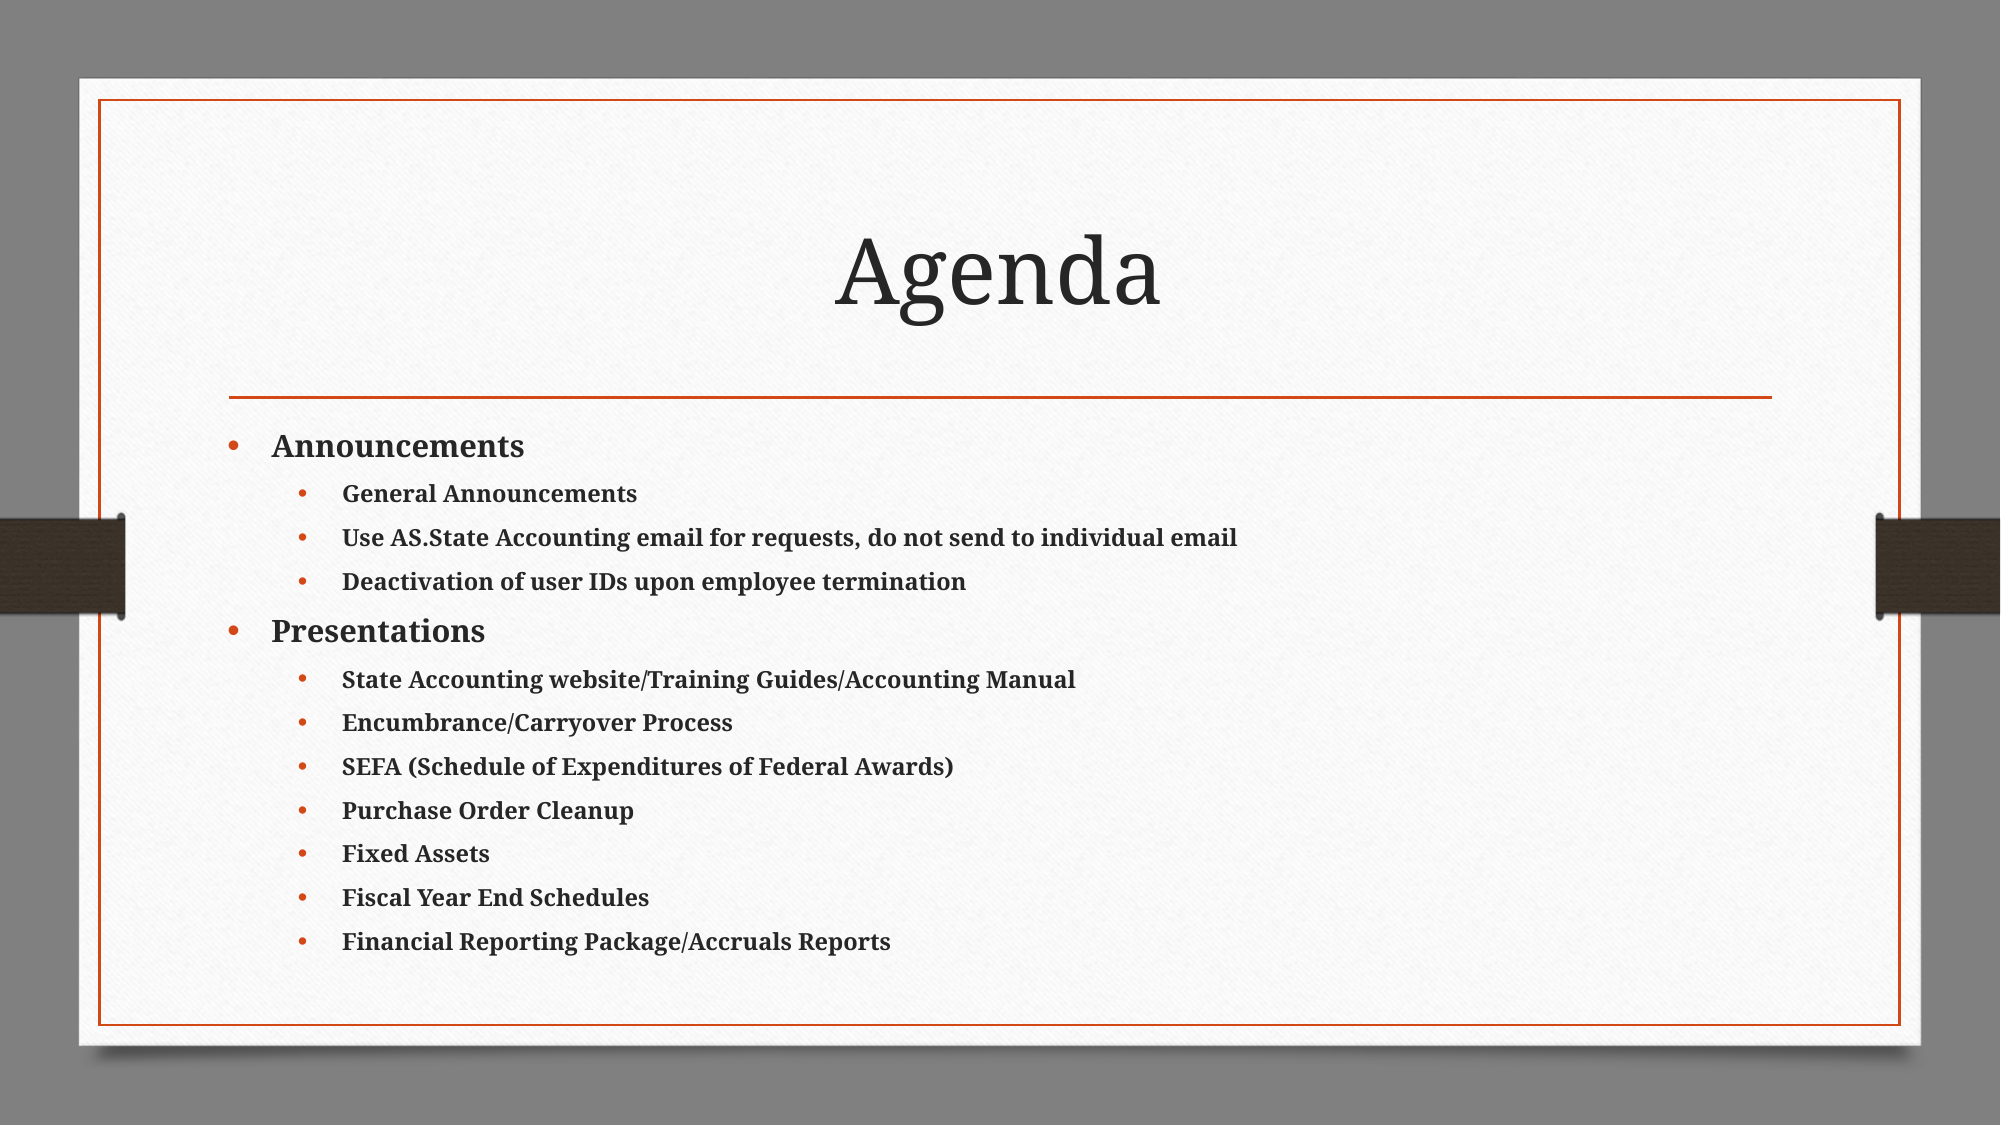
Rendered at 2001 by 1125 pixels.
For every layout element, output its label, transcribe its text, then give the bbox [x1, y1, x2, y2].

title Agenda [212, 161, 1788, 375]
picture [0, 0, 2001, 1125]
list Announcements General Announcements Use AS.State Accounting email for requests, do not send to individual email Deactivation of user IDs upon employee termination Presentations State Accounting website/Training Guides/Accounting Manual Encumbrance/Carryover Process SEFA (Schedule of Expenditures of Federal Awards) Purchase Order Cleanup Fixed Assets Fiscal Year End Schedules Financial Reporting Package/Accruals Reports [212, 419, 1788, 964]
